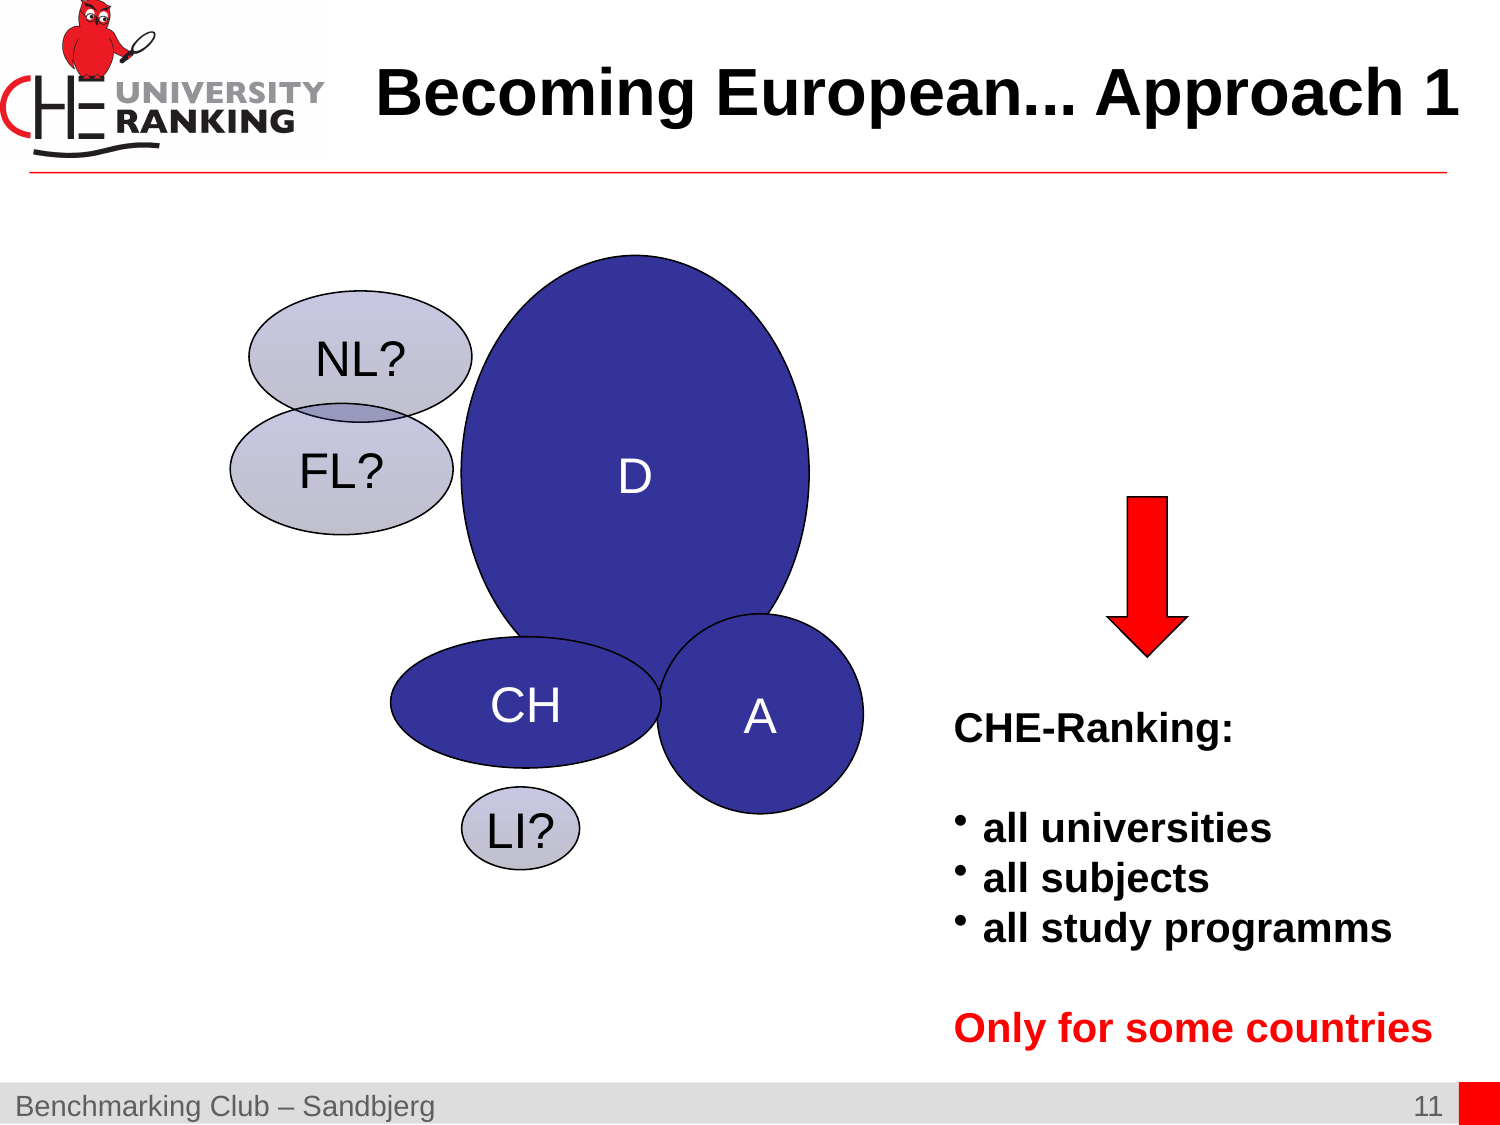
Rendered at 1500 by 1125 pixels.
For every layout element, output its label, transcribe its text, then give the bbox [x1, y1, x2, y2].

text_box NL? [248, 290, 472, 416]
text_box [1107, 496, 1188, 657]
picture [0, 0, 325, 158]
footer Benchmarking Club – Sandbjerg [0, 1079, 1294, 1125]
text_box CH [390, 636, 662, 769]
slide_number 11 [1305, 1079, 1459, 1125]
text_box CHE-Ranking: all universities all subjects all study programms Only for some countries [939, 693, 1483, 1059]
text_box D [461, 255, 810, 689]
text_box LI? [461, 786, 580, 870]
text_box FL? [230, 403, 454, 535]
title Becoming European... Approach 1 [360, 42, 1500, 135]
text_box A [657, 613, 864, 814]
